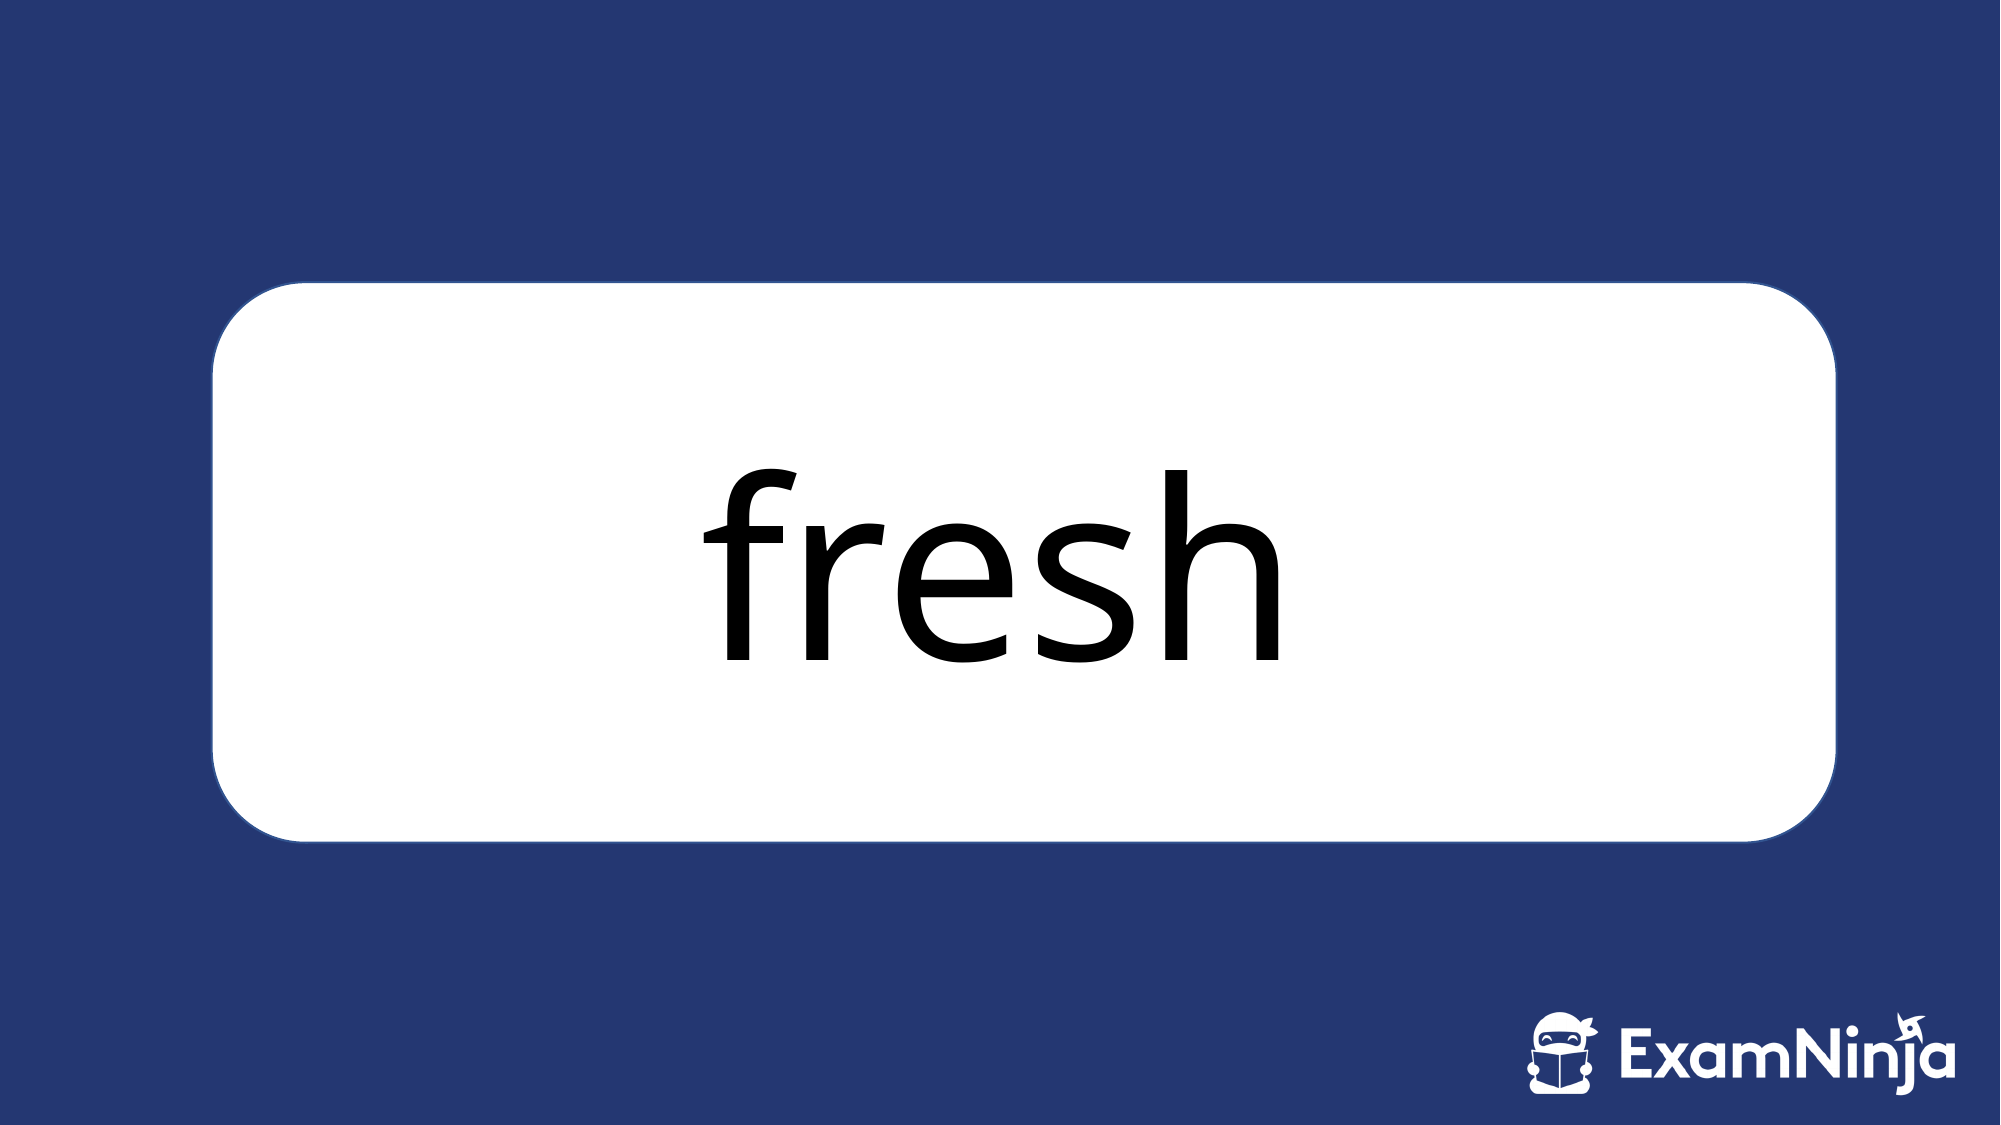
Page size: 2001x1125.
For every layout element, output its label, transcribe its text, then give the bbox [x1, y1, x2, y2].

text_box [210, 719, 1838, 844]
picture [1501, 1003, 1979, 1102]
text_box [210, 281, 1838, 403]
text_box fresh [143, 403, 1857, 719]
